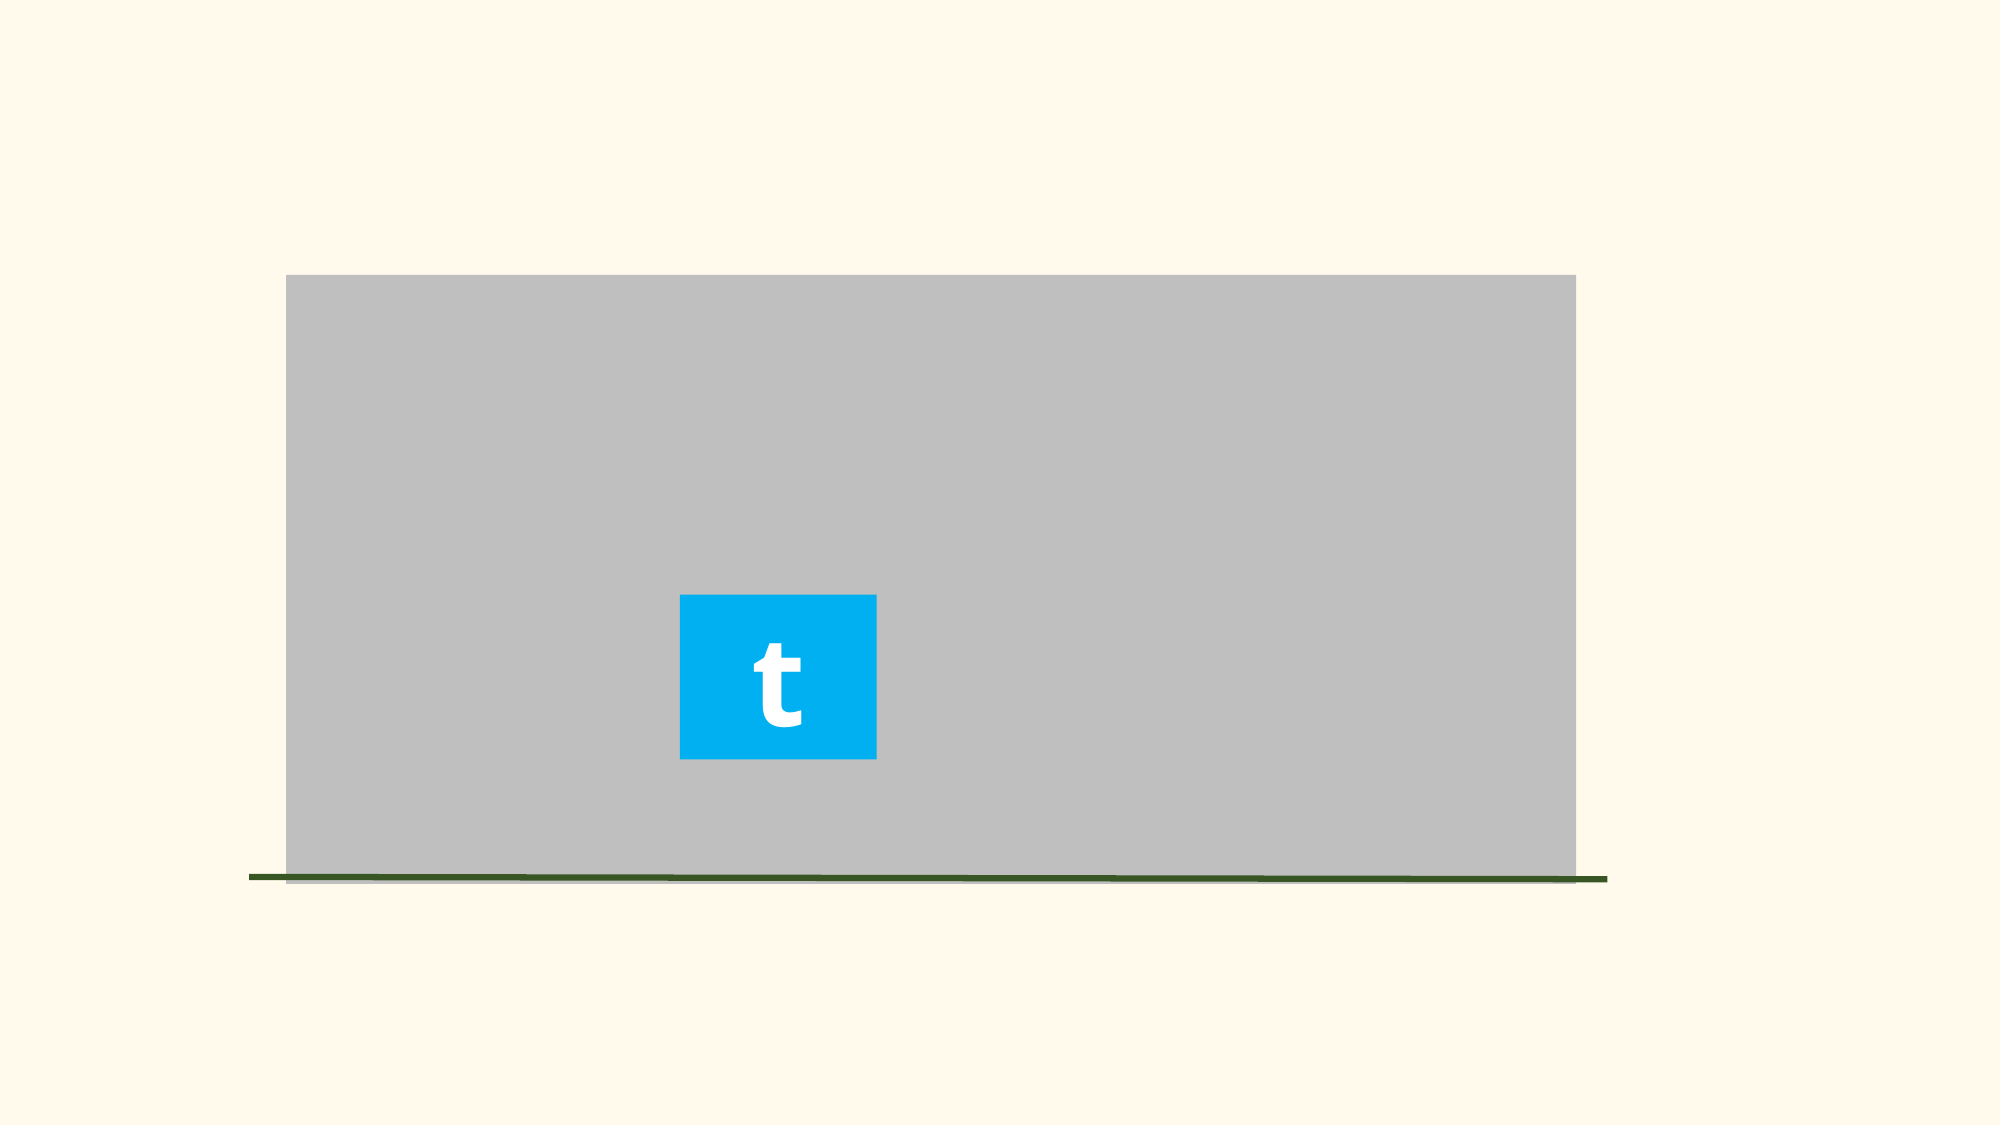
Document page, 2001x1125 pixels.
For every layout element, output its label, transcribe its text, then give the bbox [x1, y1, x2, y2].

text_box [285, 881, 1577, 885]
text_box [285, 274, 1577, 876]
text_box t [679, 594, 877, 760]
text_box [249, 876, 1608, 880]
